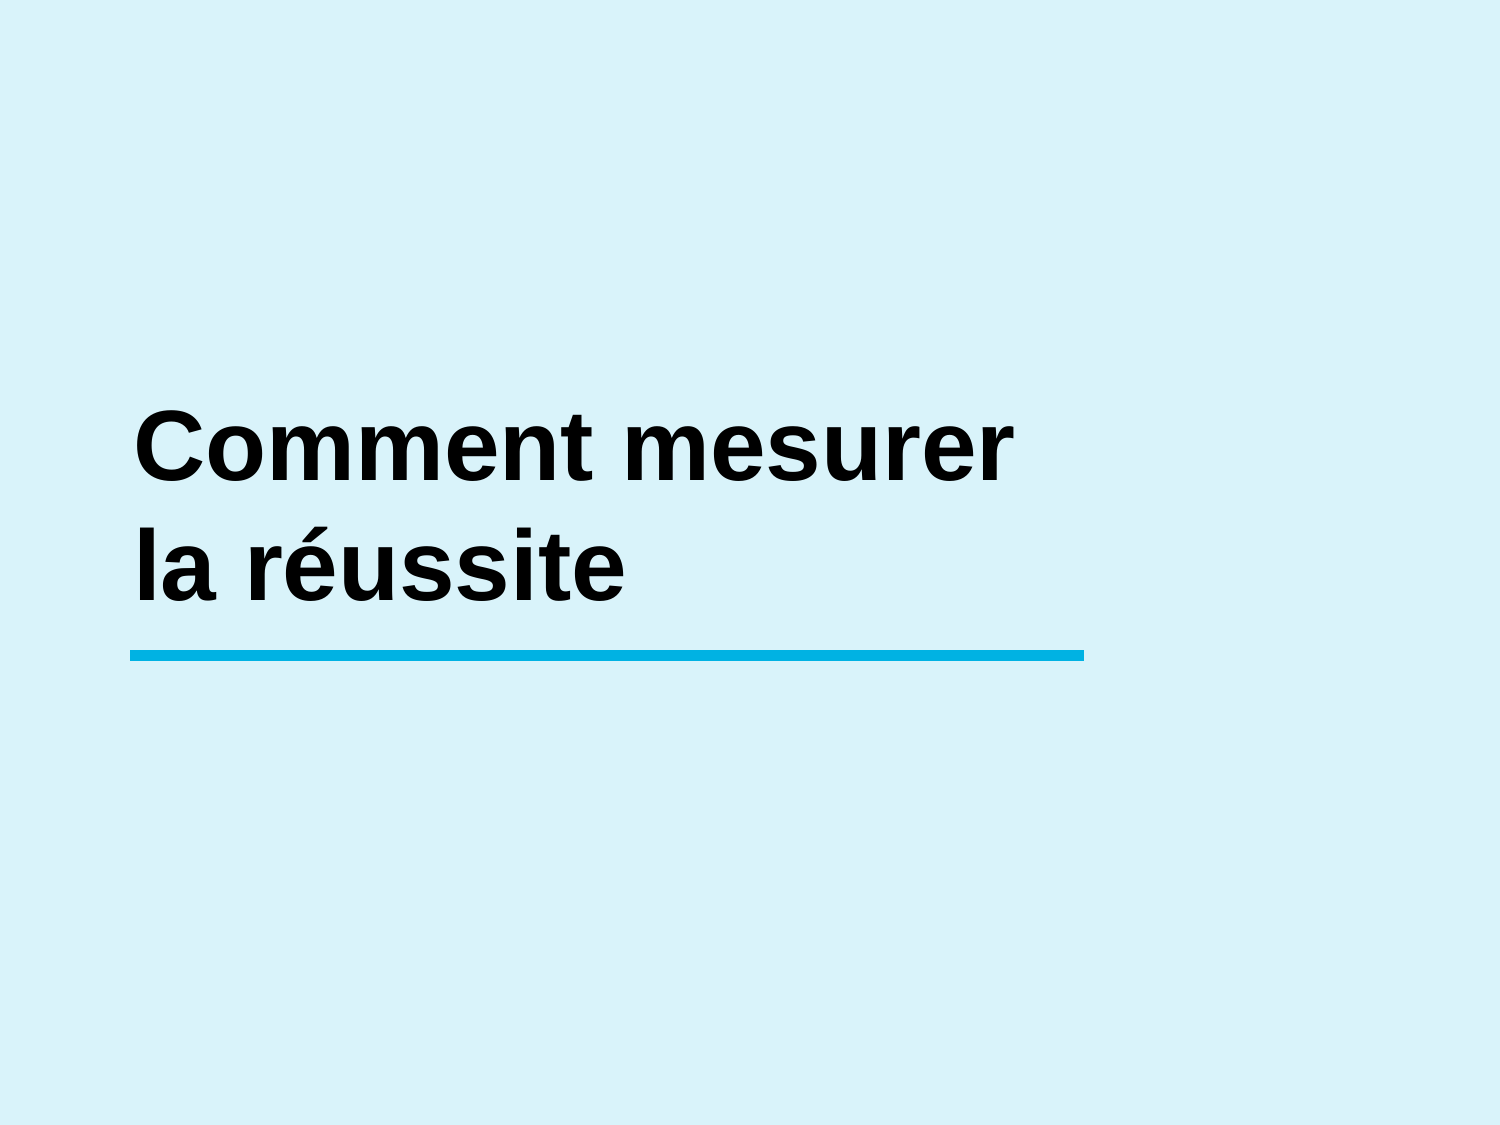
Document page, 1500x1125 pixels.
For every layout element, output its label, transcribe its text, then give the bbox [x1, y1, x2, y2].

text_box Comment mesurer la réussite [118, 253, 1117, 577]
